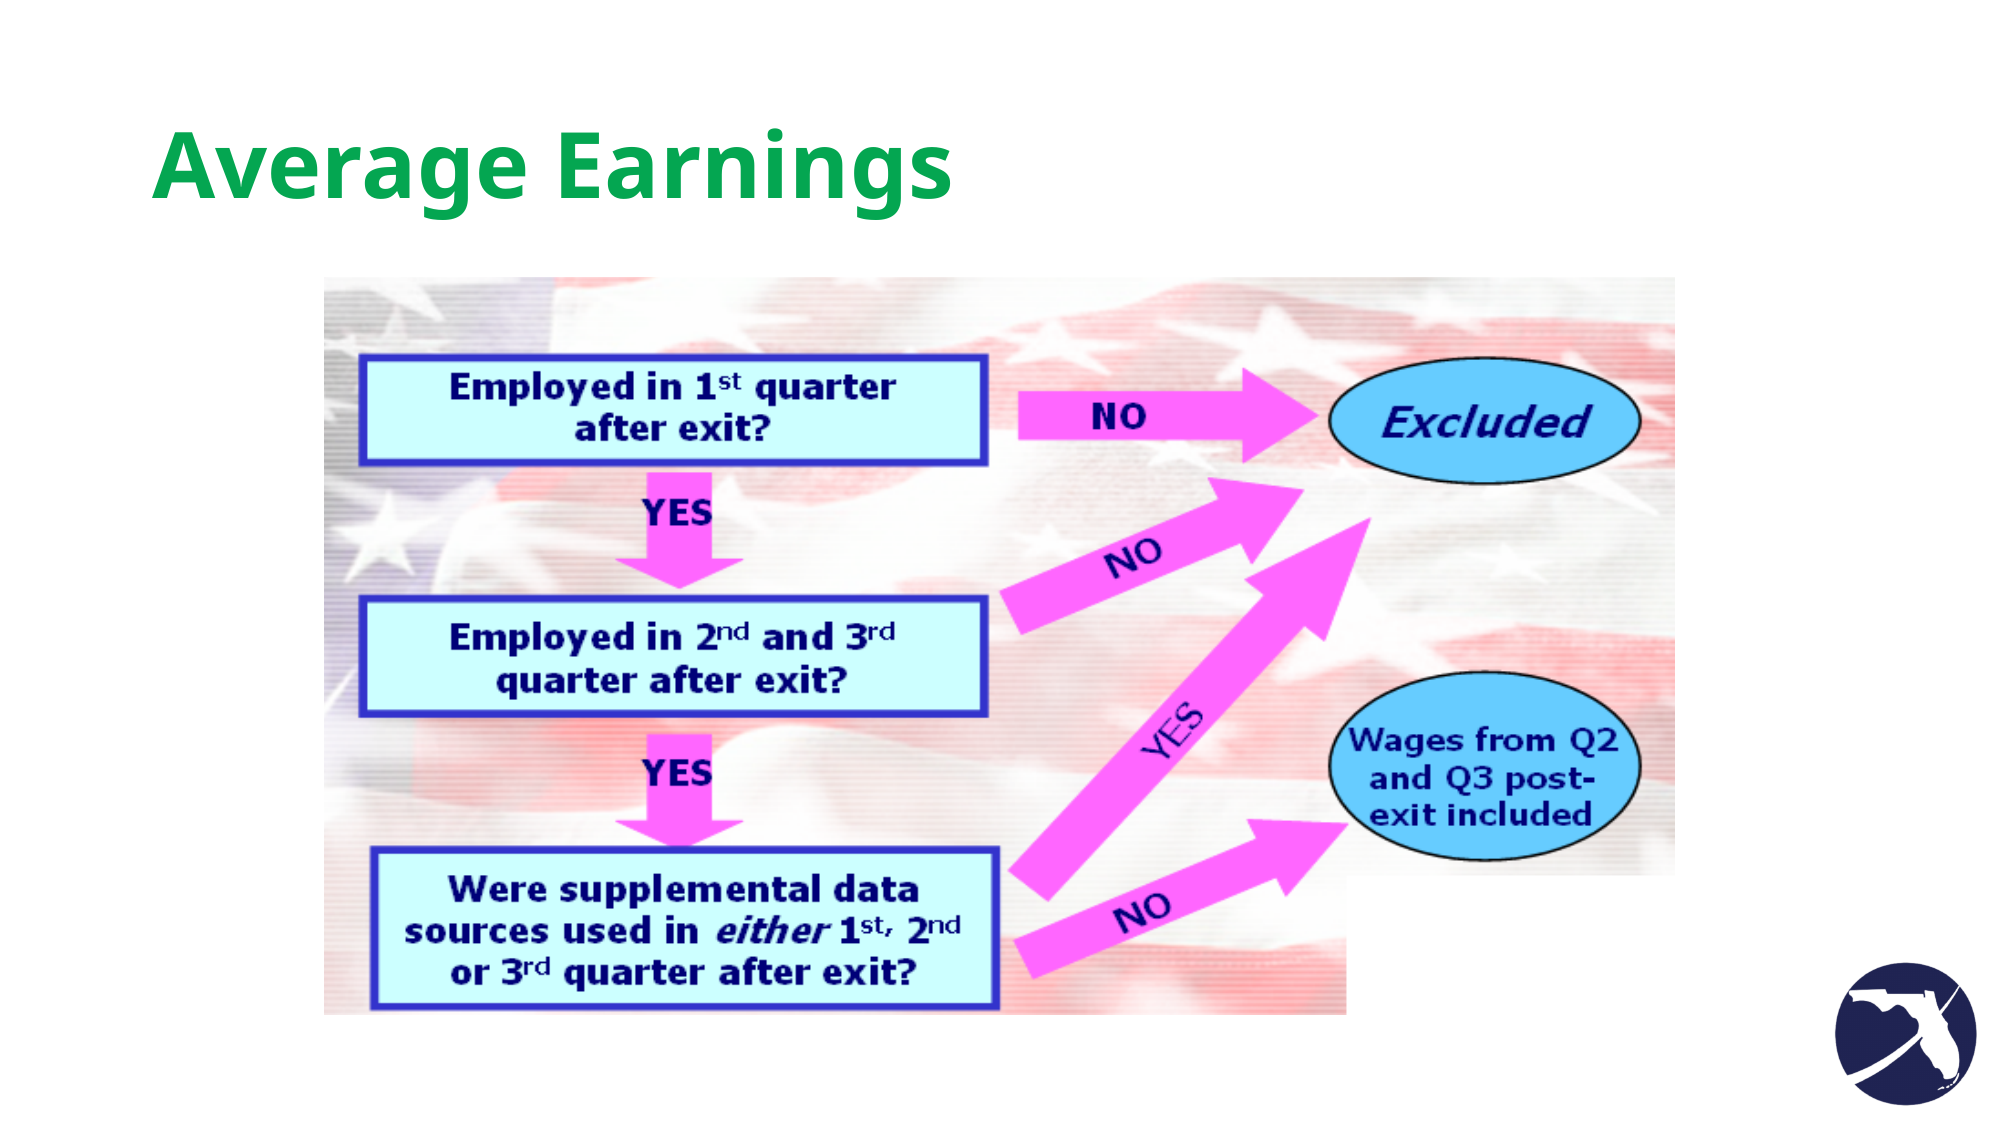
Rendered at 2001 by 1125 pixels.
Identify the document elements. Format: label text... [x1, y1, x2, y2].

picture [324, 277, 1675, 1015]
title Average Earnings [137, 59, 1863, 278]
picture [1834, 961, 1979, 1109]
